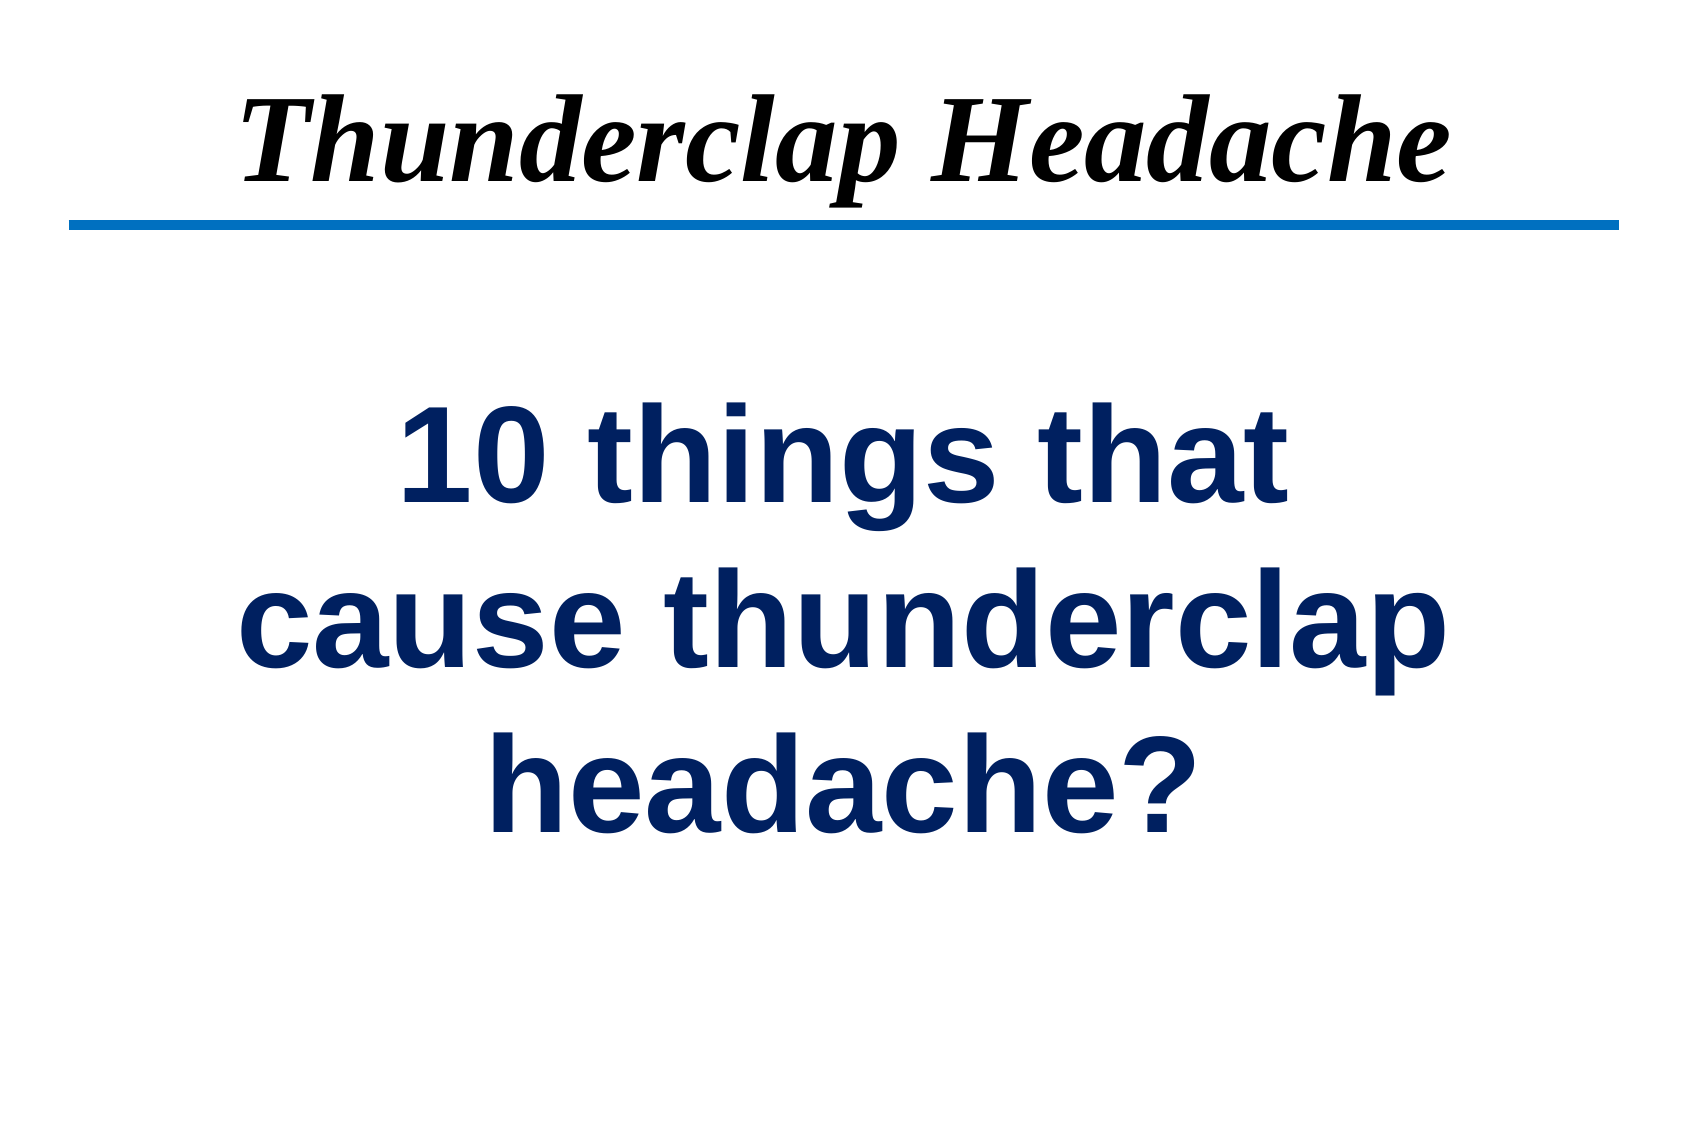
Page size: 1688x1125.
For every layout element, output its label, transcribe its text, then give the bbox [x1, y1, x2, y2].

text_box 10 things that cause thunderclap headache? [206, 187, 1482, 1038]
title Thunderclap Headache [206, 37, 1482, 187]
